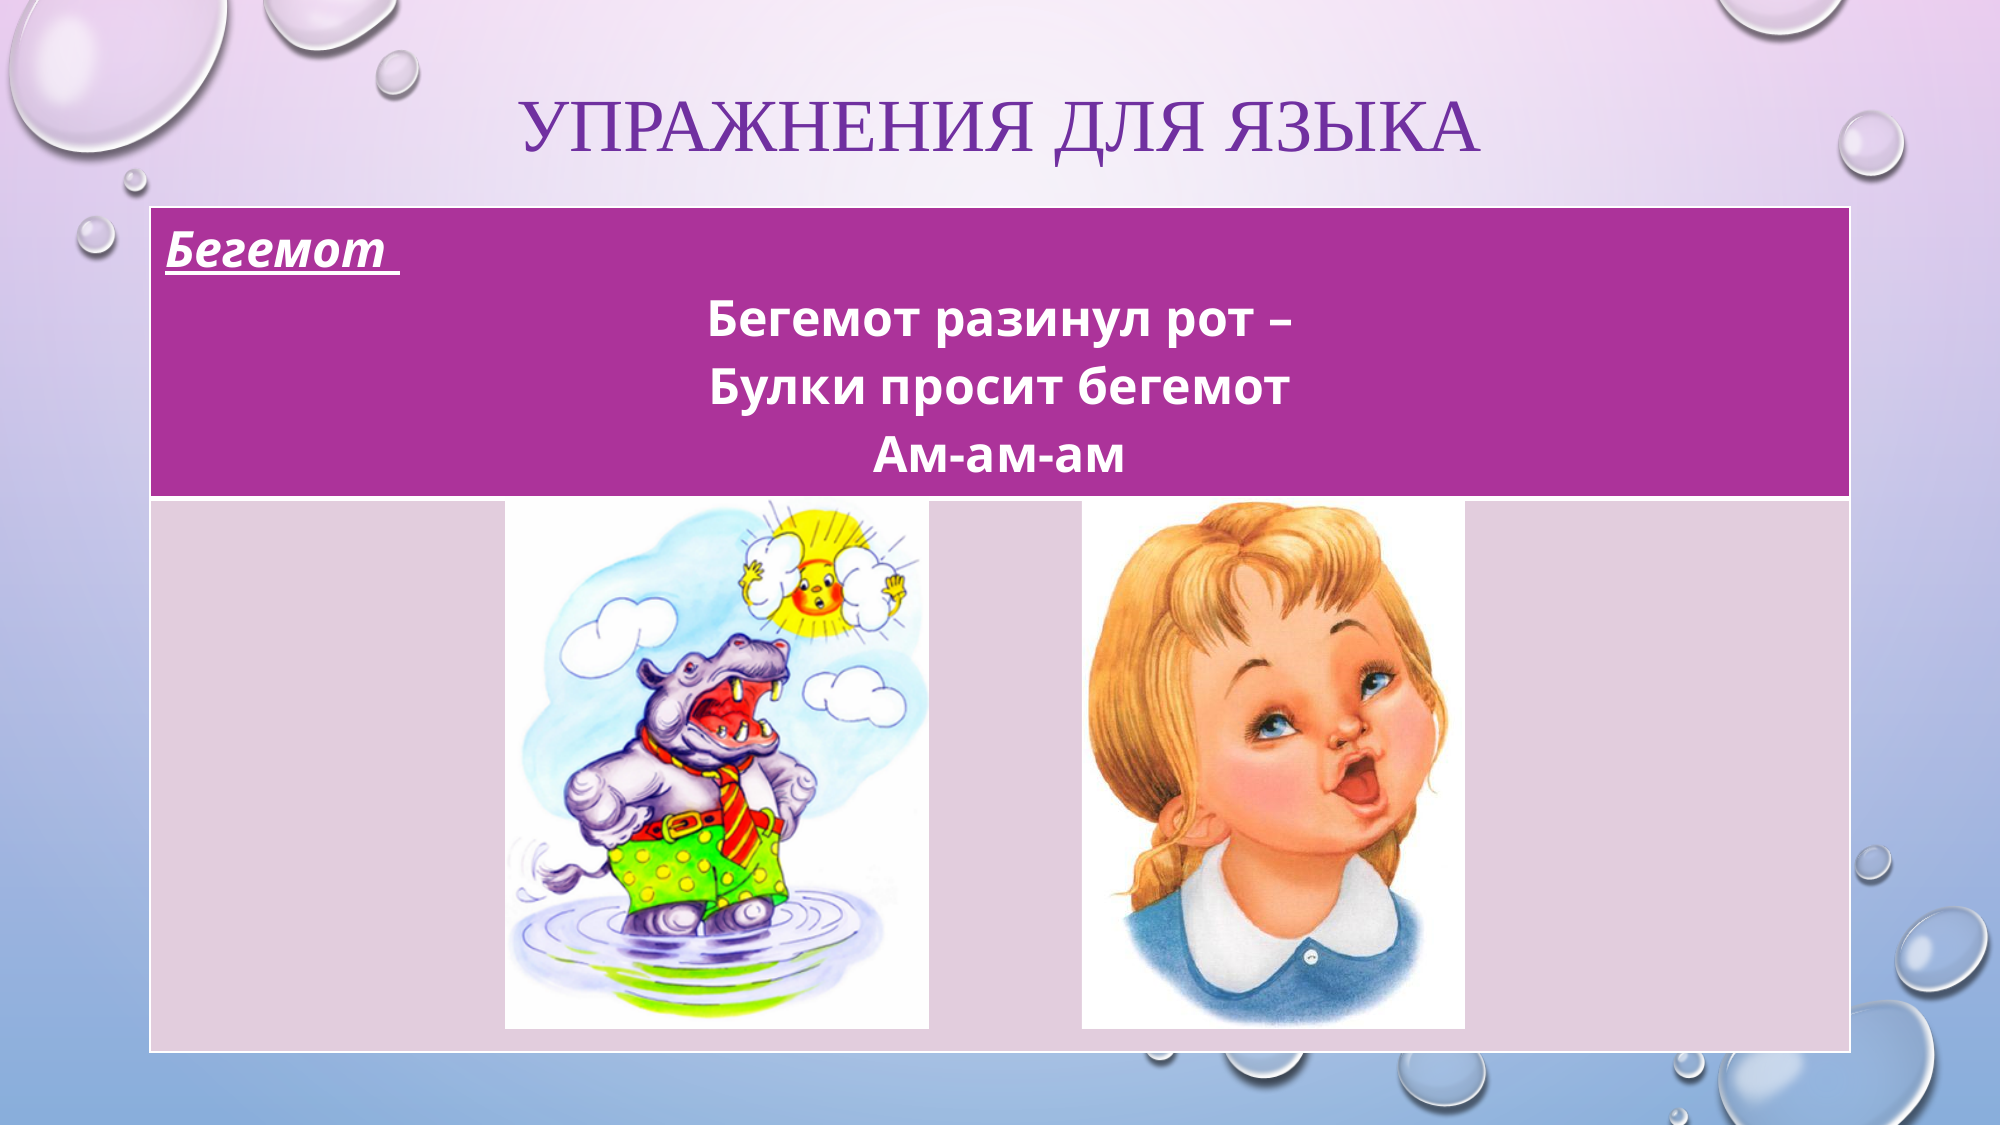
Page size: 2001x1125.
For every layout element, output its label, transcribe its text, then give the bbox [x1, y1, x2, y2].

table_cell [151, 501, 1849, 1051]
title Упражнения для языка [149, 71, 1851, 184]
picture [0, 0, 2000, 1125]
table_header Бегемот Бегемот разинул рот – Булки просит бегемот Ам-ам-ам [151, 208, 1849, 496]
